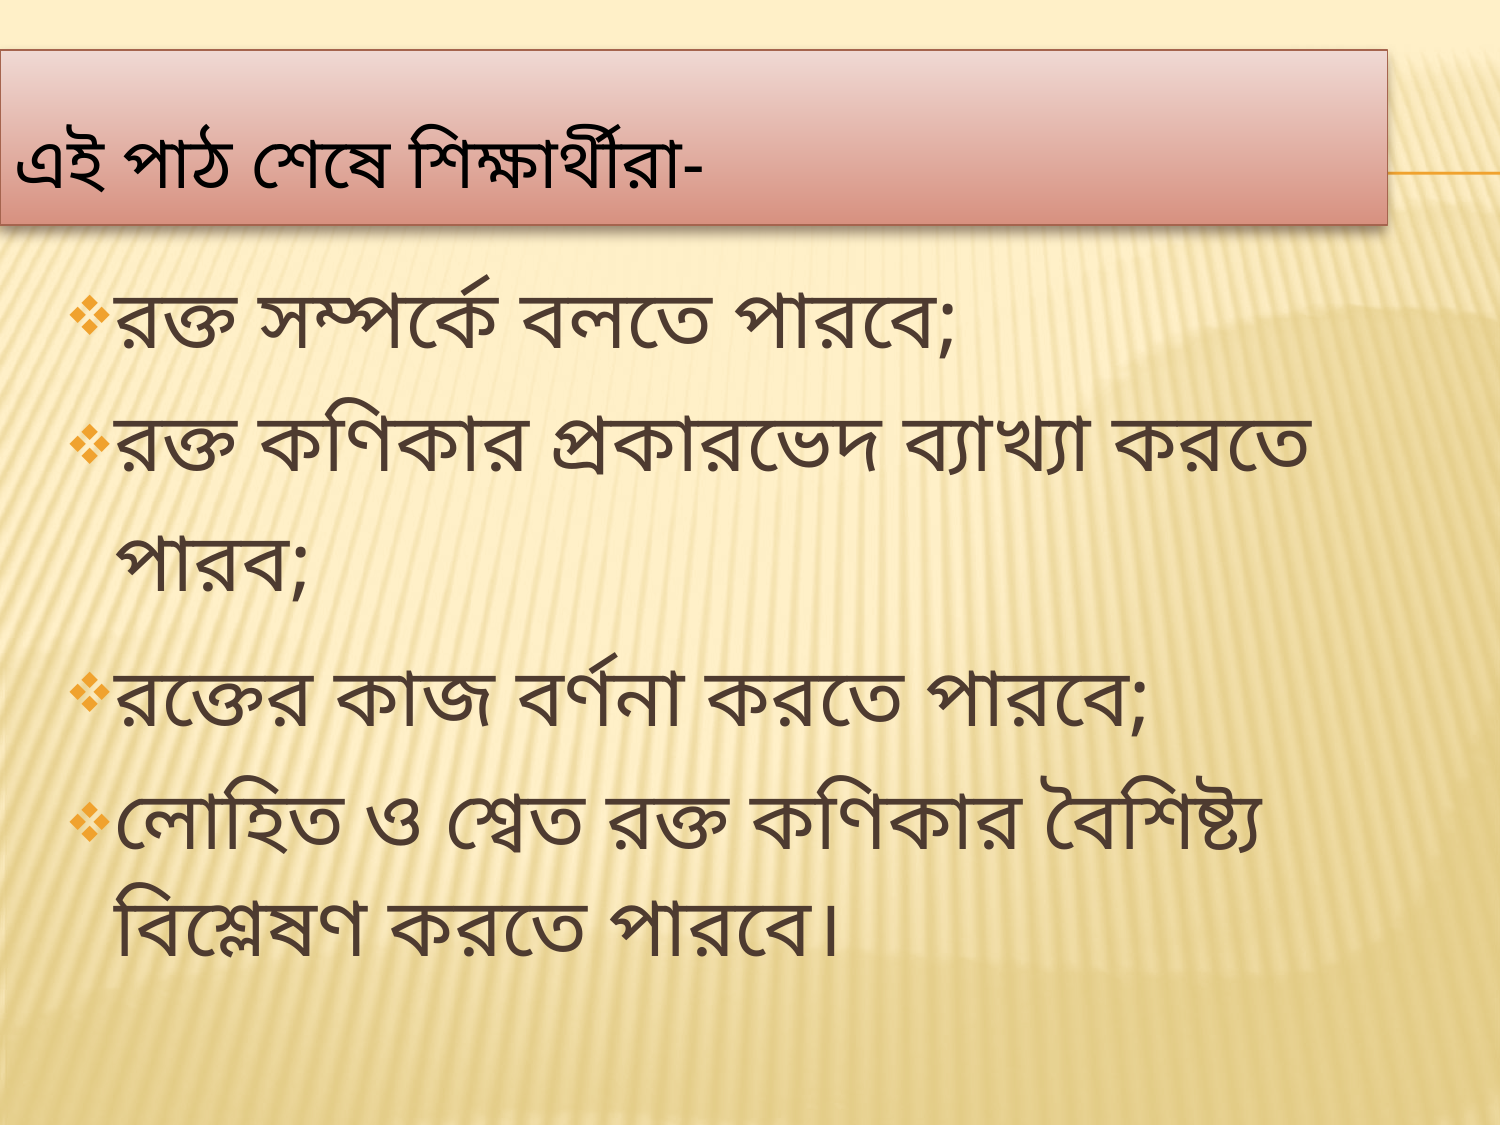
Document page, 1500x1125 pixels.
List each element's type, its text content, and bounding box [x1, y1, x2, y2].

title এই পাঠ শেষে শিক্ষার্থীরা- [0, 49, 1388, 226]
list রক্ত সম্পর্কে বলতে পারবে; রক্ত কণিকার প্রকারভেদ ব্যাখ্যা করতে পারব; রক্তের কাজ বর্ণনা করতে পারবে; লোহিত ও শ্বেত রক্ত কণিকার বৈশিষ্ট্য বিশ্লেষণ করতে পারবে। [50, 254, 1475, 998]
